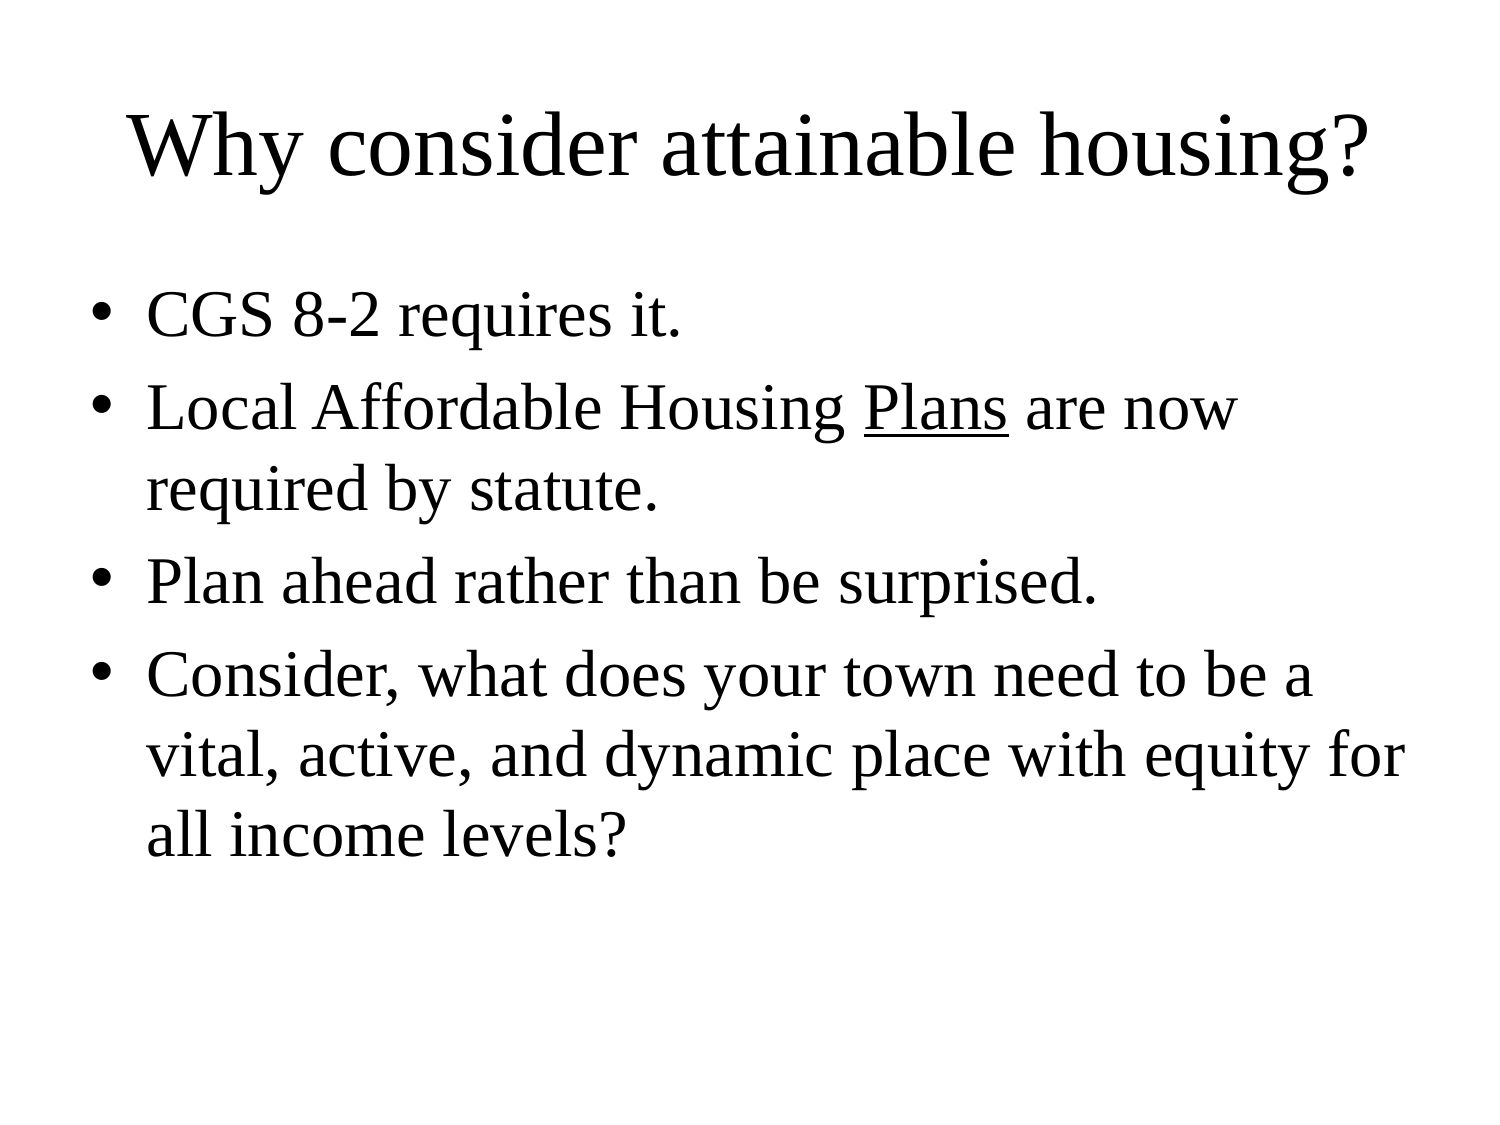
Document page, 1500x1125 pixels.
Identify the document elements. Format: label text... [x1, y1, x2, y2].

list CGS 8-2 requires it. Local Affordable Housing Plans are now required by statute. Plan ahead rather than be surprised. Consider, what does your town need to be a vital, active, and dynamic place with equity for all income levels? [75, 262, 1425, 1005]
title Why consider attainable housing? [75, 45, 1425, 233]
